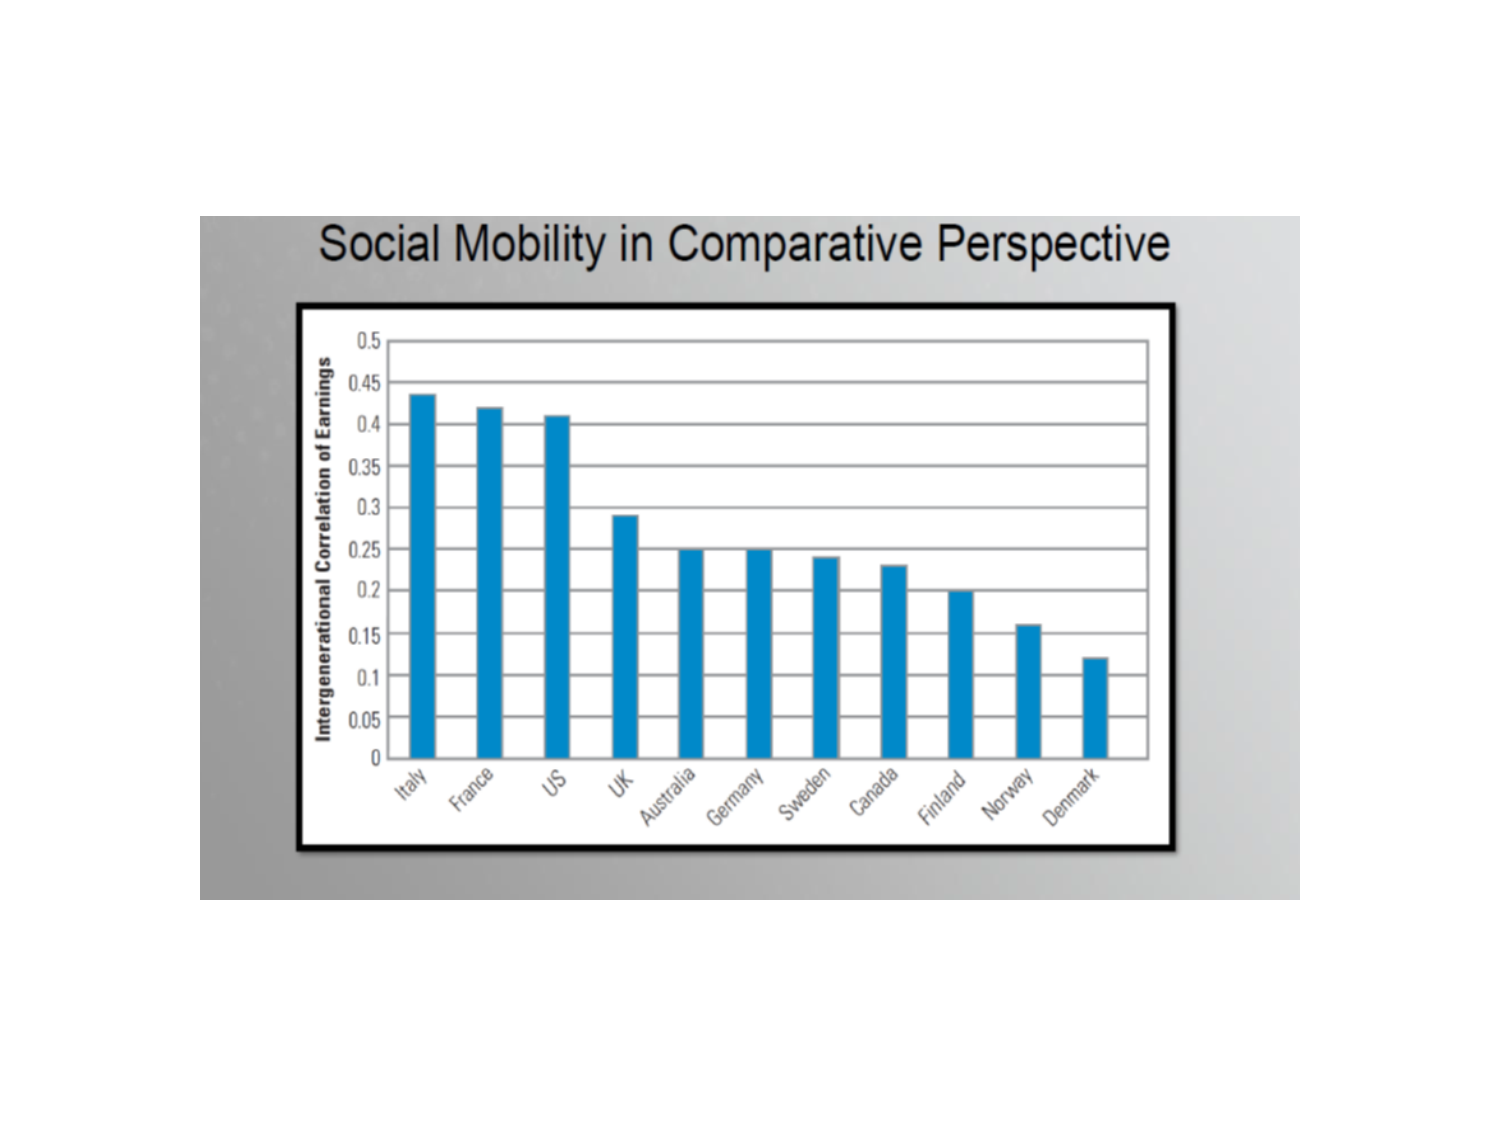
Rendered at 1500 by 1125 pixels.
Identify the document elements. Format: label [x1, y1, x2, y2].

picture [200, 216, 1300, 900]
